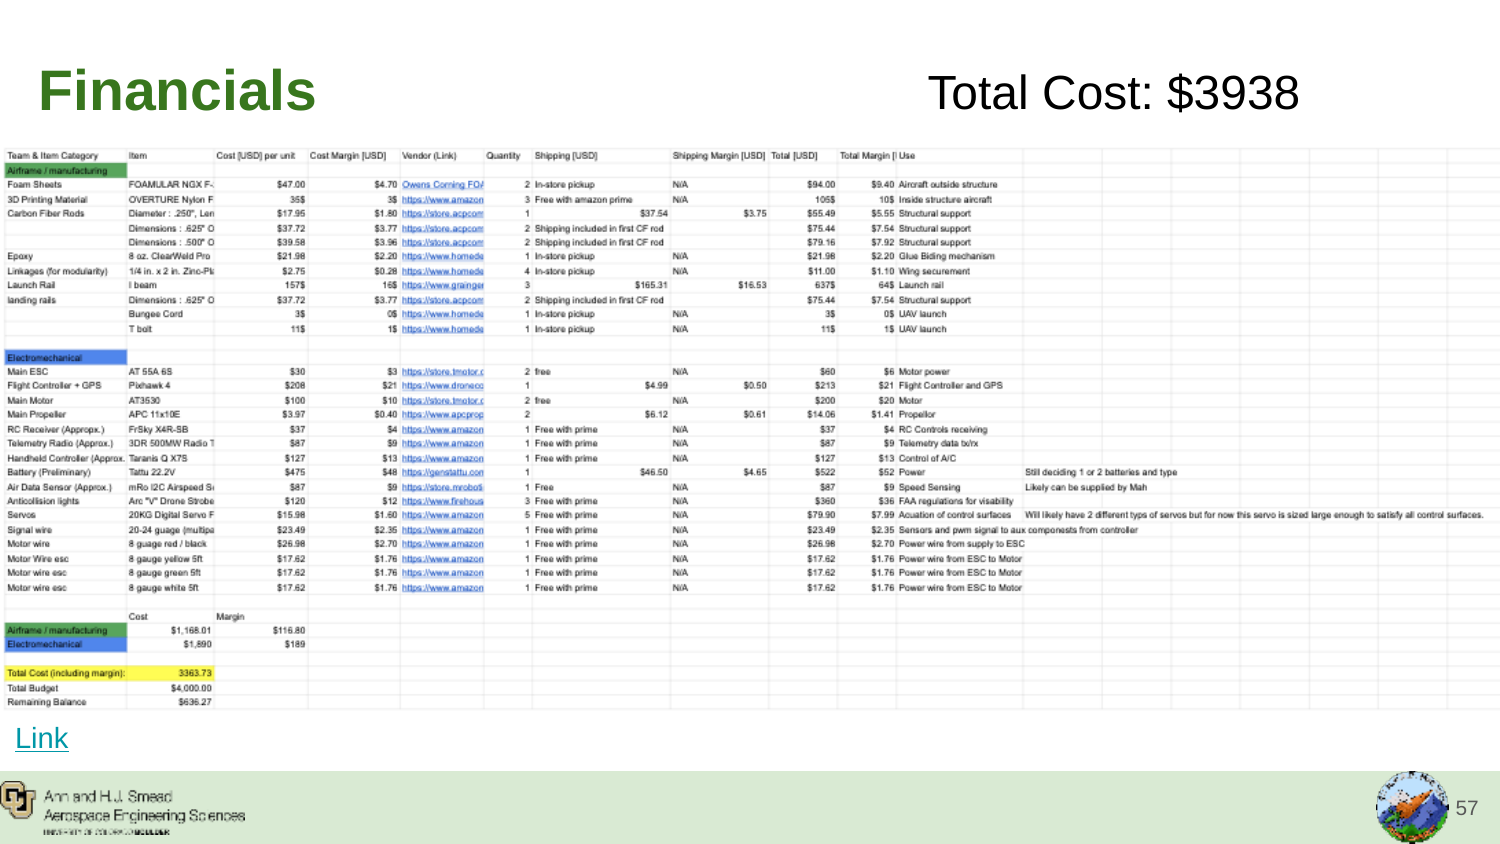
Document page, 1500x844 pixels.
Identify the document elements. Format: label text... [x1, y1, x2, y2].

title Financials [24, 43, 1422, 135]
text_box Total Cost: $3938 [912, 46, 1455, 135]
picture [1376, 771, 1449, 844]
picture [0, 781, 245, 835]
text_box Link [0, 723, 1323, 770]
picture [0, 137, 1500, 715]
slide_number 57 [1403, 779, 1494, 844]
